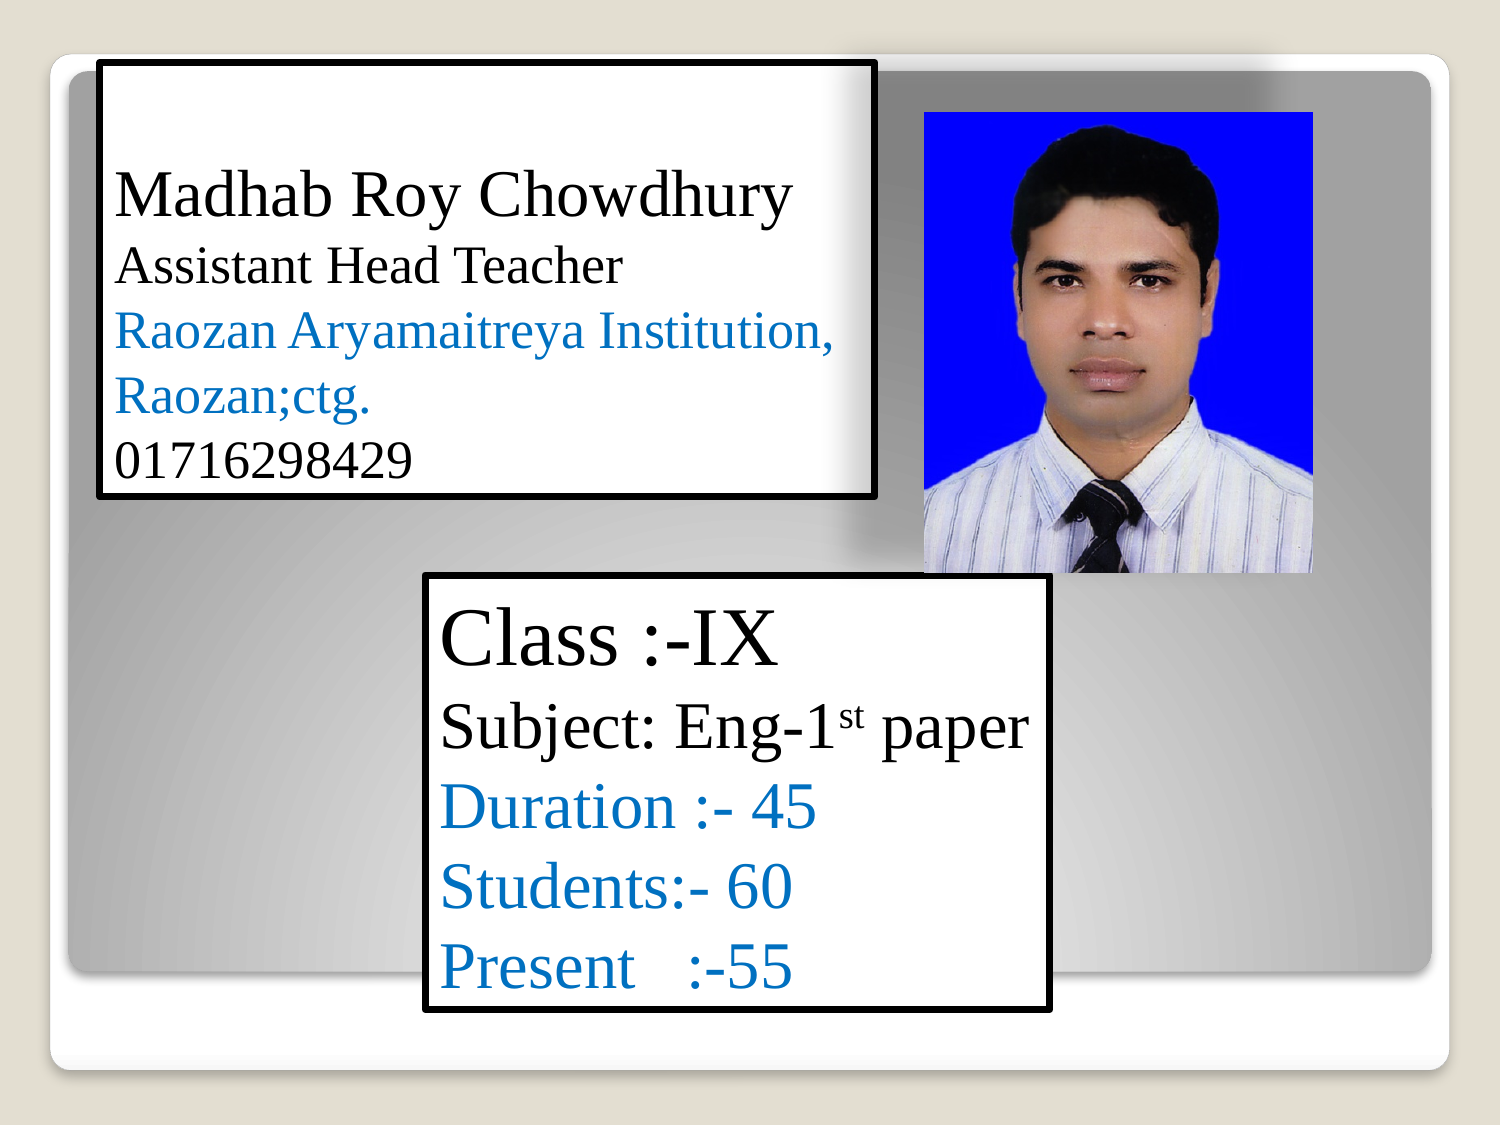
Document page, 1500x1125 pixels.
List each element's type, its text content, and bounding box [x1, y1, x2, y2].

picture [924, 112, 1313, 573]
text_box Class :-IX Subject: Eng-1st paper Duration :- 45 Students:- 60 Present :-55 [422, 572, 1053, 1013]
text_box Madhab Roy Chowdhury Assistant Head Teacher Raozan Aryamaitreya Institution, Raozan;ctg. 01716298429 [96, 59, 837, 500]
